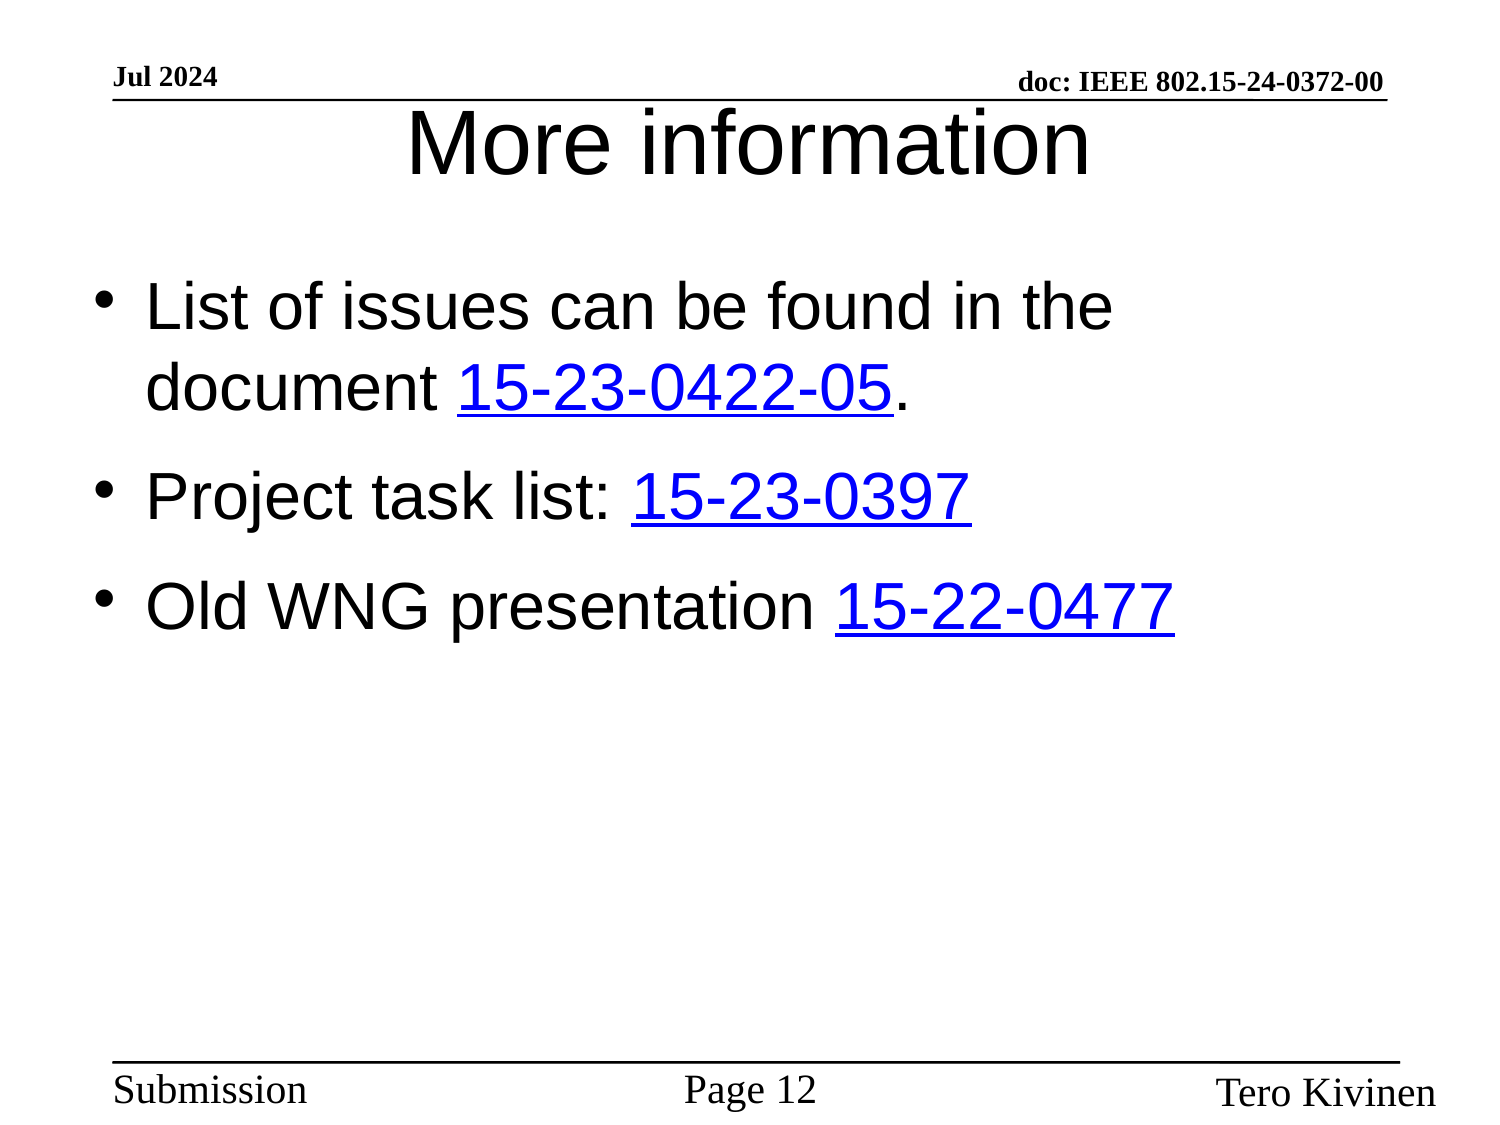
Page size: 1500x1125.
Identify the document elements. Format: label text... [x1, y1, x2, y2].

text_box List of issues can be found in the document 15-23-0422-05. Project task list: 15-23-0397 Old WNG presentation 15-22-0477 [74, 263, 1424, 915]
text_box More information [75, 44, 1424, 232]
